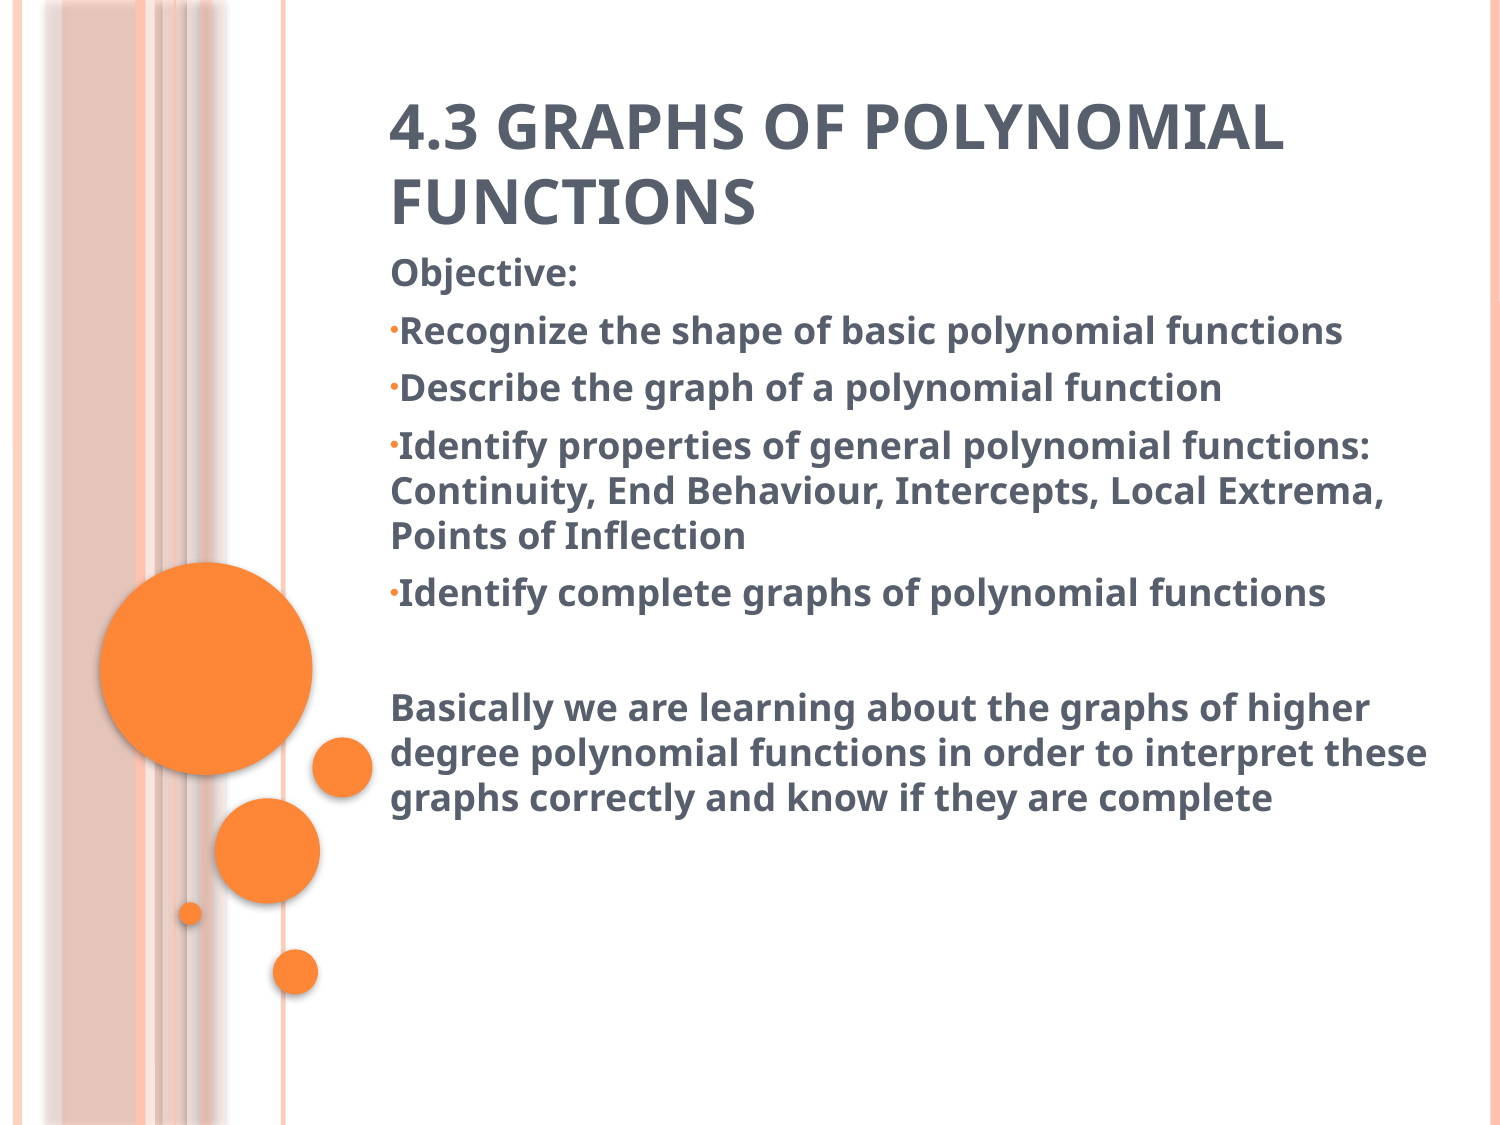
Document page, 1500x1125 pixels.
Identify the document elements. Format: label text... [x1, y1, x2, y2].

subtitle Objective: Recognize the shape of basic polynomial functions Describe the graph of a polynomial function Identify properties of general polynomial functions: Continuity, End Behaviour, Intercepts, Local Extrema, Points of Inflection Identify complete graphs of polynomial functions Basically we are learning about the graphs of higher degree polynomial functions in order to interpret these graphs correctly and know if they are complete [375, 241, 1459, 988]
title 4.3 Graphs of Polynomial Functions [375, 66, 1388, 241]
